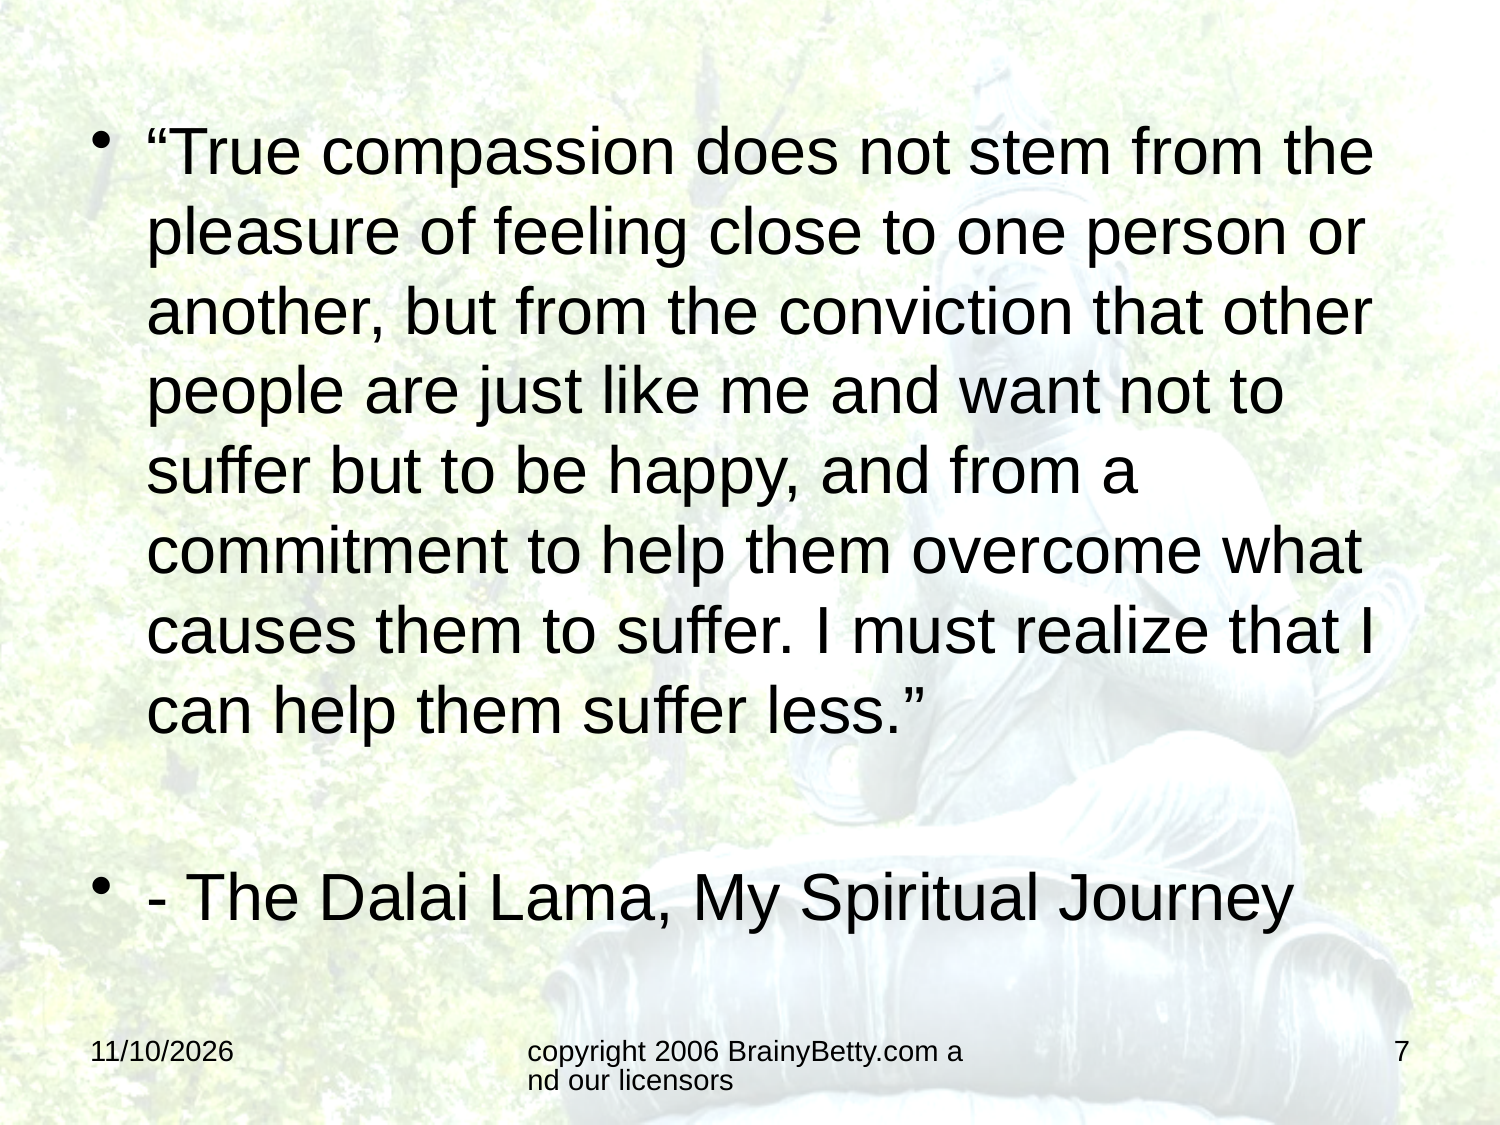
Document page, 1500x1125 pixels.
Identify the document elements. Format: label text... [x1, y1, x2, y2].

list “True compassion does not stem from the pleasure of feeling close to one person or another, but from the conviction that other people are just like me and want not to suffer but to be happy, and from a commitment to help them overcome what causes them to suffer. I must realize that I can help them suffer less.” - The Dalai Lama, My Spiritual Journey [75, 99, 1425, 1005]
footer copyright 2006 BrainyBetty.com and our licensors [512, 1024, 988, 1103]
slide_number 7 [1074, 1024, 1425, 1103]
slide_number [75, 1024, 425, 1103]
